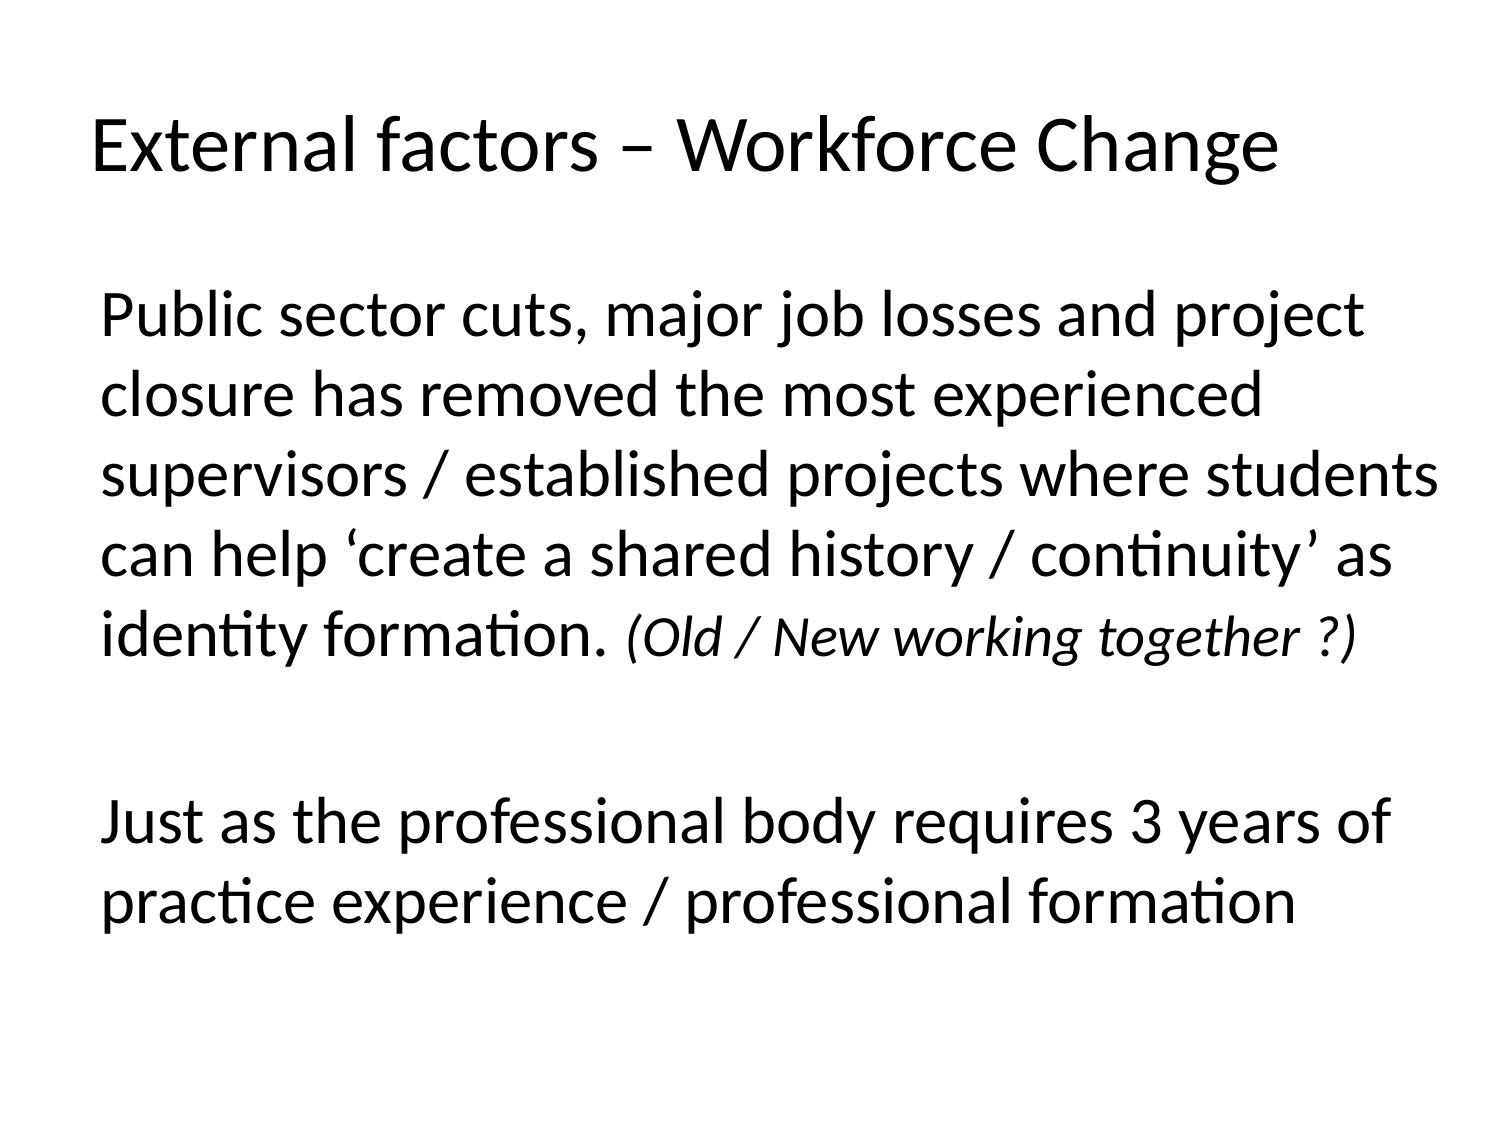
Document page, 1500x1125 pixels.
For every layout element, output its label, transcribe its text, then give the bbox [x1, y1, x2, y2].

list Public sector cuts, major job losses and project closure has removed the most experienced supervisors / established projects where students can help ‘create a shared history / continuity’ as identity formation. (Old / New working together ?) Just as the professional body requires 3 years of practice experience / professional formation [29, 262, 1459, 1005]
title External factors – Workforce Change [75, 45, 1425, 233]
